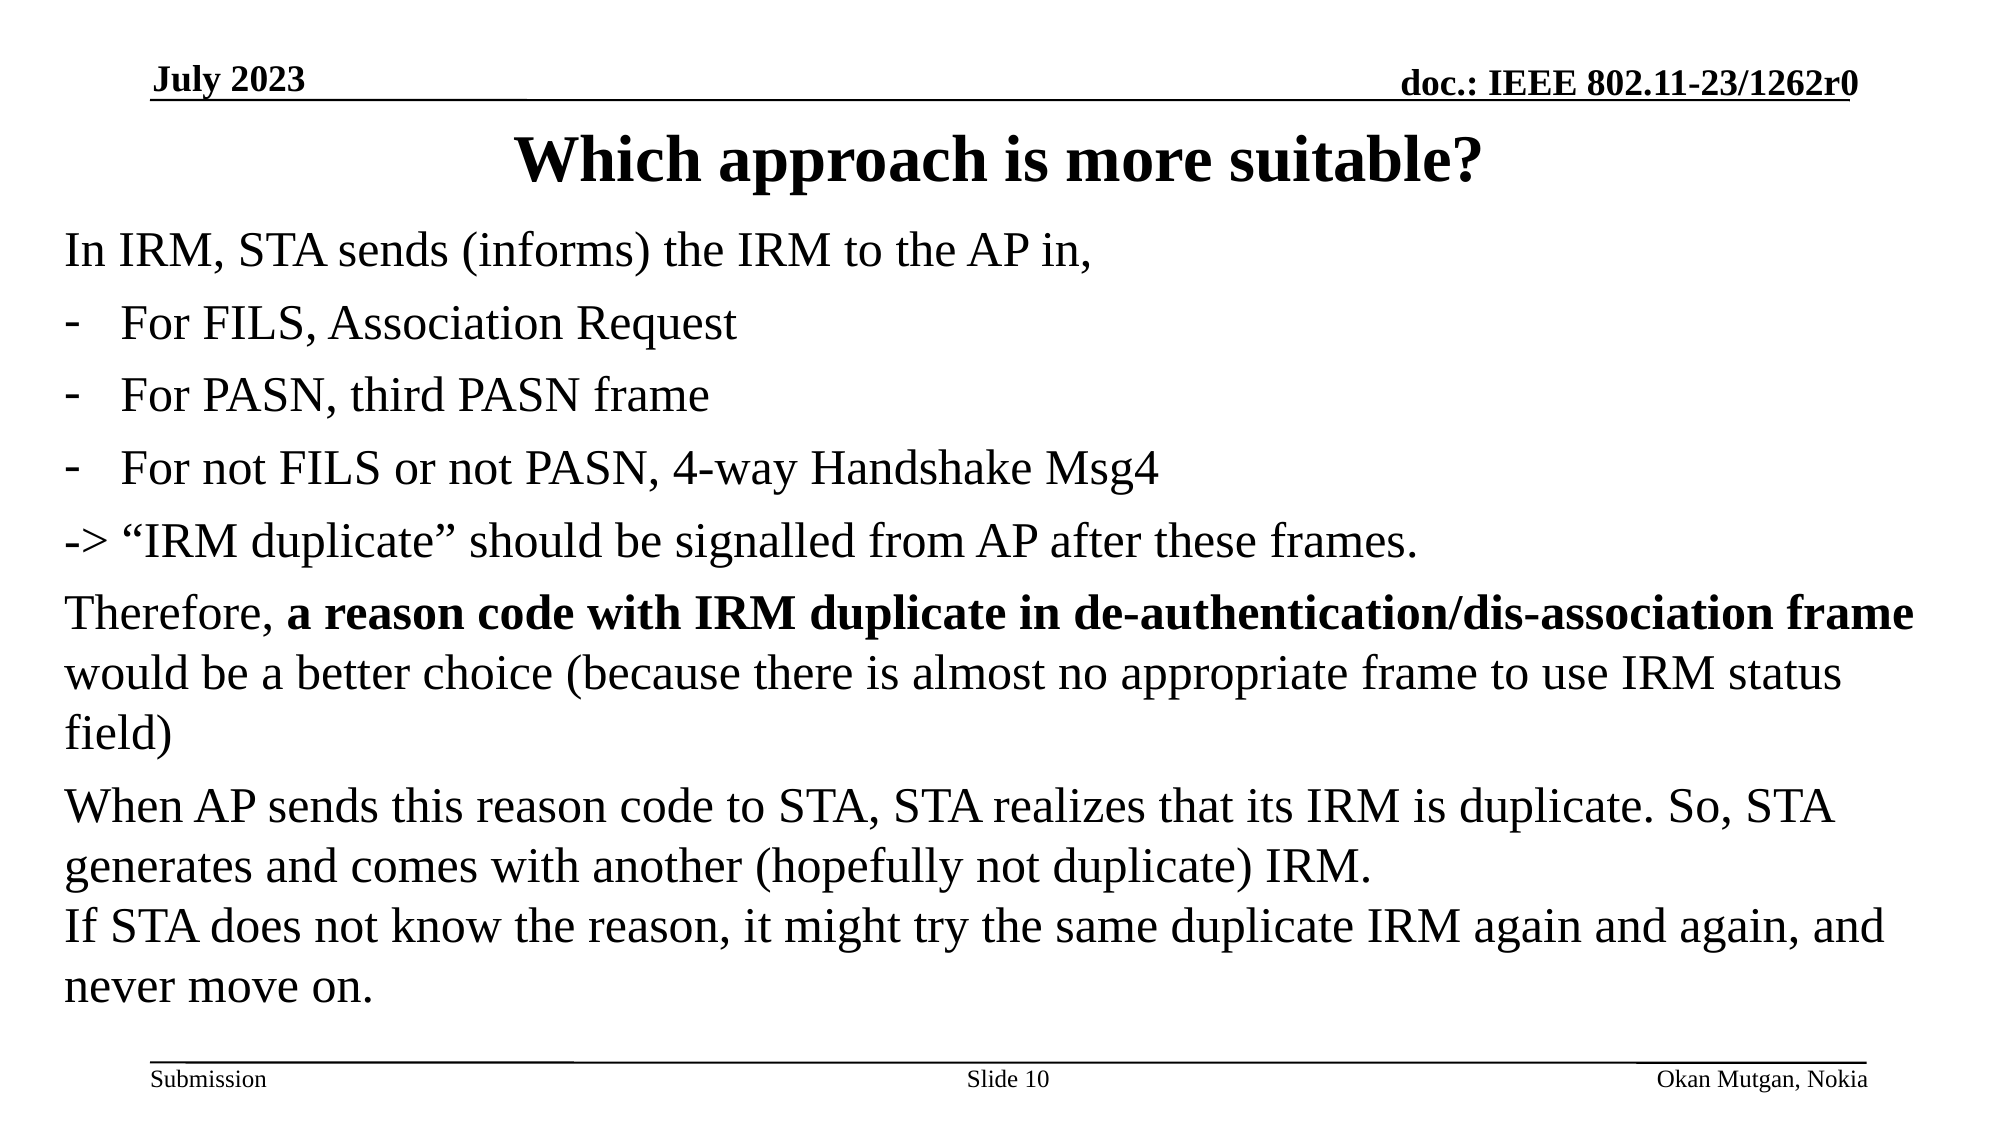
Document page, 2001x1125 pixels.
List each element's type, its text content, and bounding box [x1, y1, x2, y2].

title Which approach is more suitable? [149, 112, 1850, 197]
footer Okan Mutgan, Nokia [1171, 1061, 1869, 1093]
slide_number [152, 54, 563, 100]
text_box [150, 345, 2000, 421]
slide_number Slide 10 [950, 1061, 1067, 1123]
list In IRM, STA sends (informs) the IRM to the AP in, For FILS, Association Request For PASN, third PASN frame For not FILS or not PASN, 4-way Handshake Msg4 -> “IRM duplicate” should be signalled from AP after these frames. Therefore, a reason code with IRM duplicate in de-authentication/dis-association frame would be a better choice (because there is almost no appropriate frame to use IRM status field) When AP sends this reason code to STA, STA realizes that its IRM is duplicate. So, STA generates and comes with another (hopefully not duplicate) IRM. If STA does not know the reason, it might try the same duplicate IRM again and again, and never move on. [48, 209, 1951, 1020]
